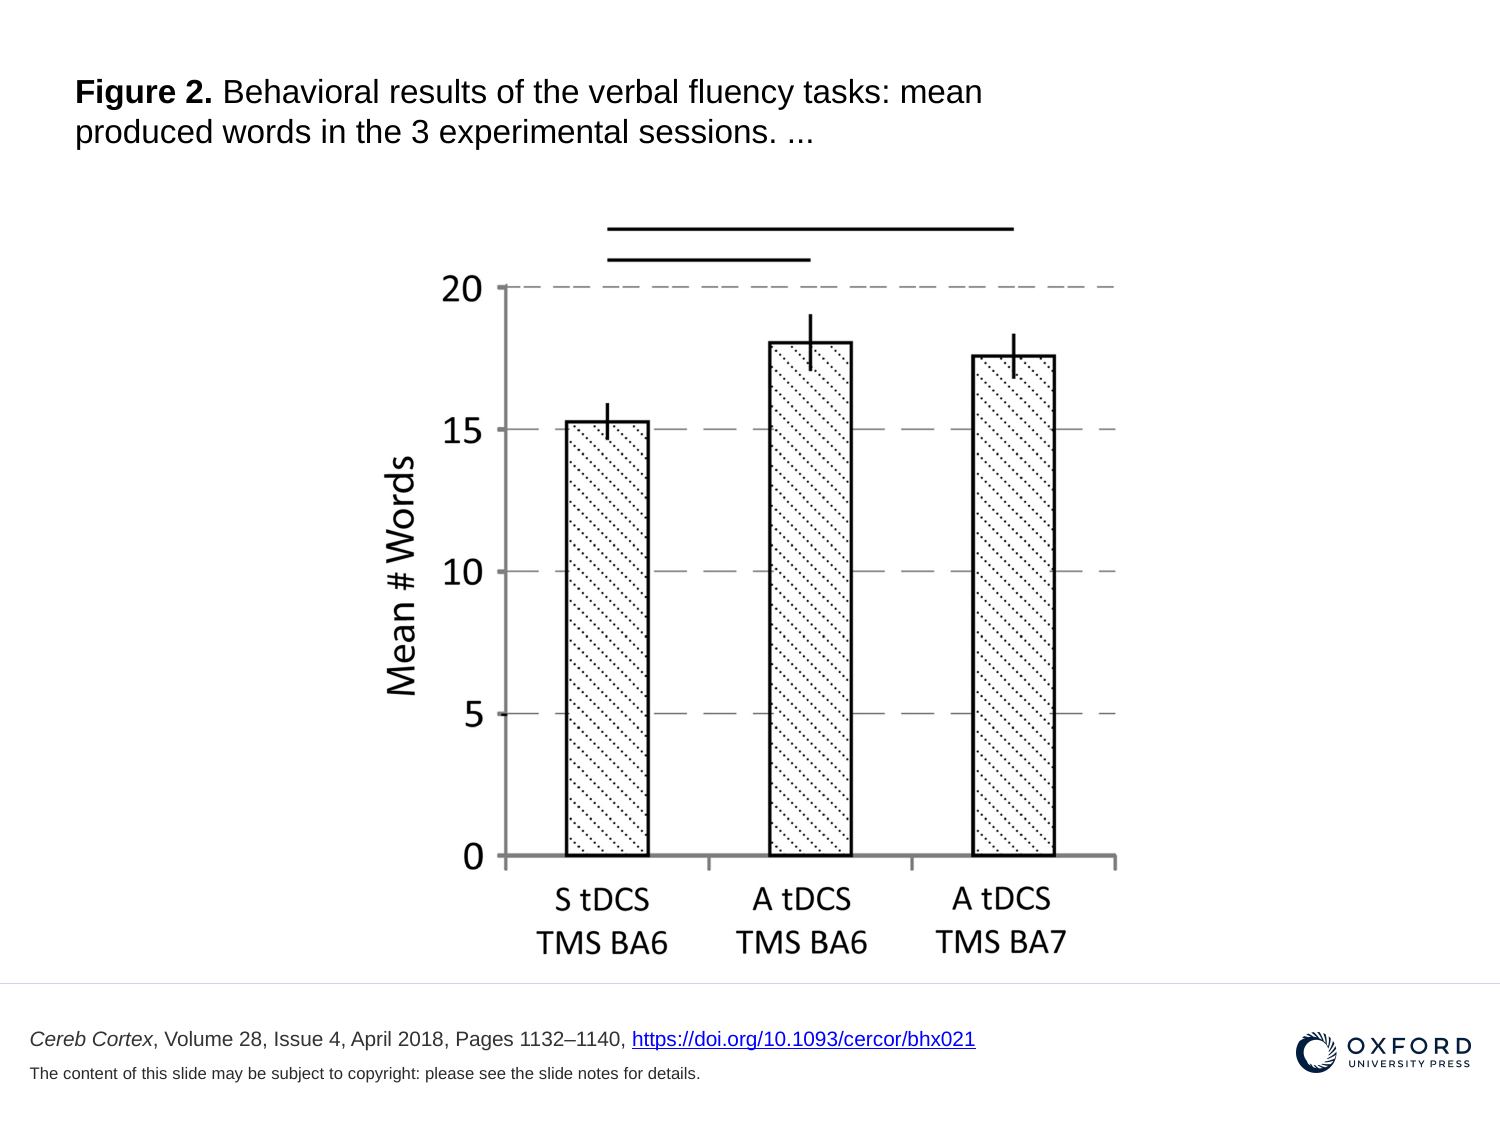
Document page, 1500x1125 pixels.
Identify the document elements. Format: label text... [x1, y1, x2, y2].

picture [1296, 1032, 1471, 1073]
footer Cereb Cortex, Volume 28, Issue 4, April 2018, Pages 1132–1140, https://doi.org/10.1093/cercor/bhx021 The content of this slide may be subject to copyright: please see the slide notes for details. [0, 983, 1260, 1125]
title Figure 2. Behavioral results of the verbal fluency tasks: mean produced words in the 3 experimental sessions. ... [75, 69, 1078, 171]
picture [381, 224, 1120, 957]
